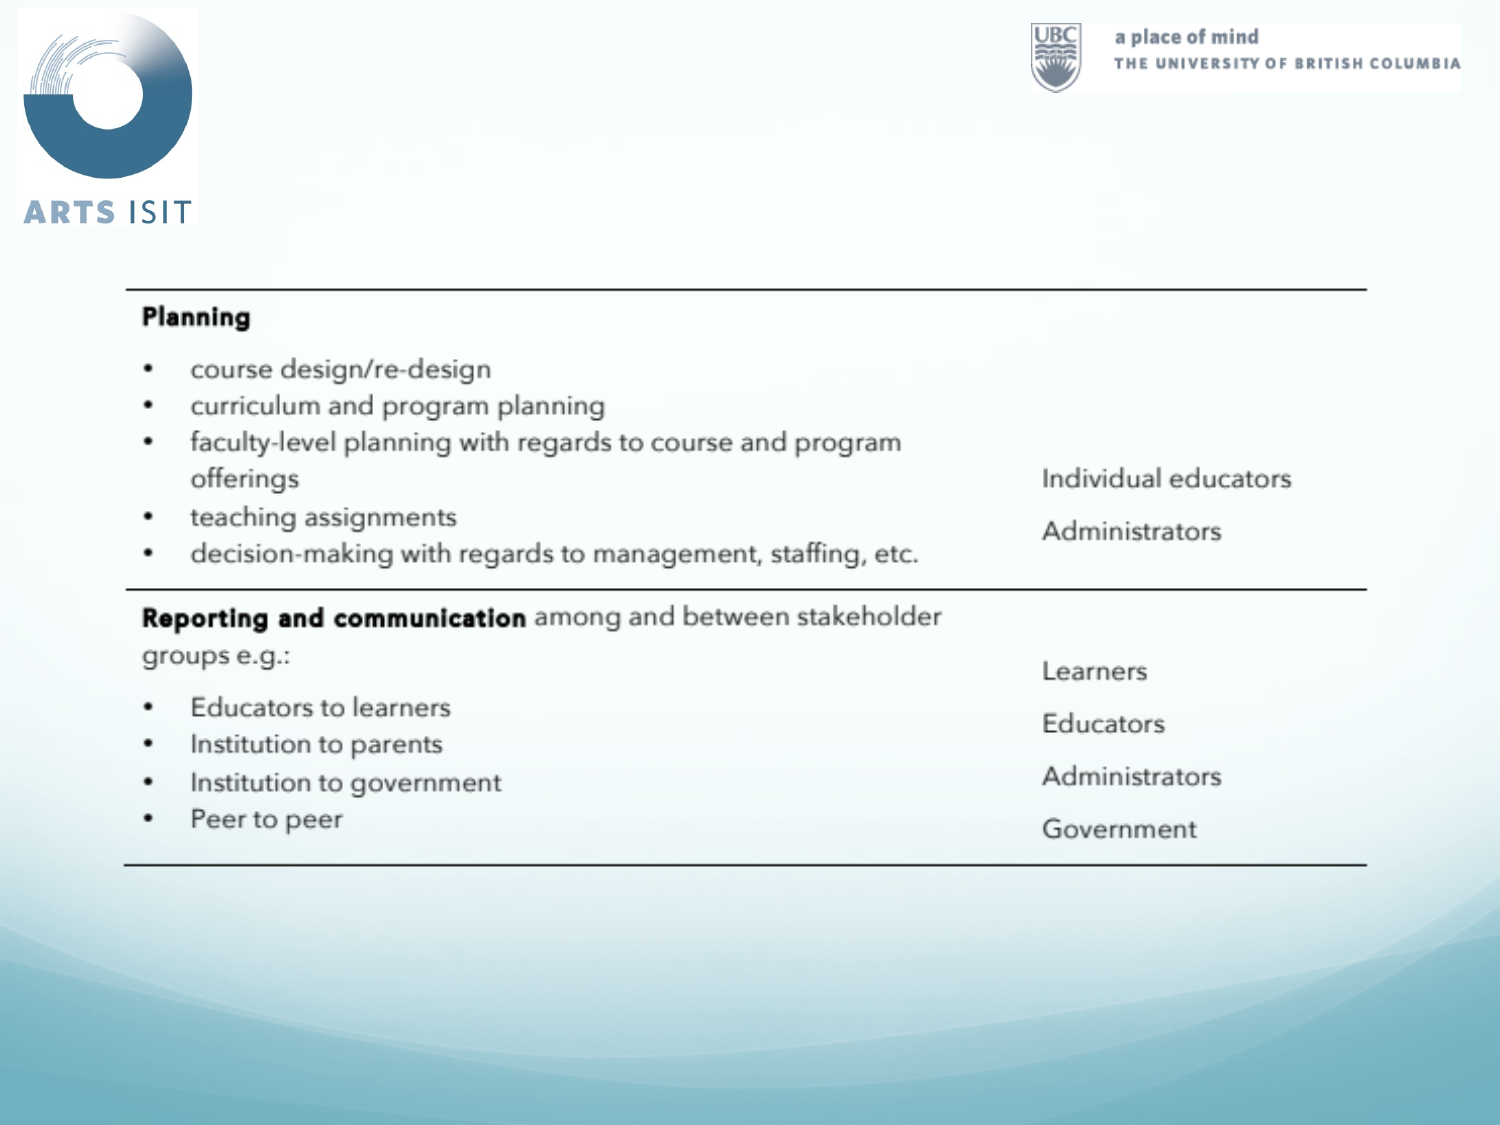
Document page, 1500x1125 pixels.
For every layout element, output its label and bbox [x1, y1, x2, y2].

picture [17, 8, 198, 226]
picture [1031, 23, 1461, 93]
list [89, 265, 1410, 914]
